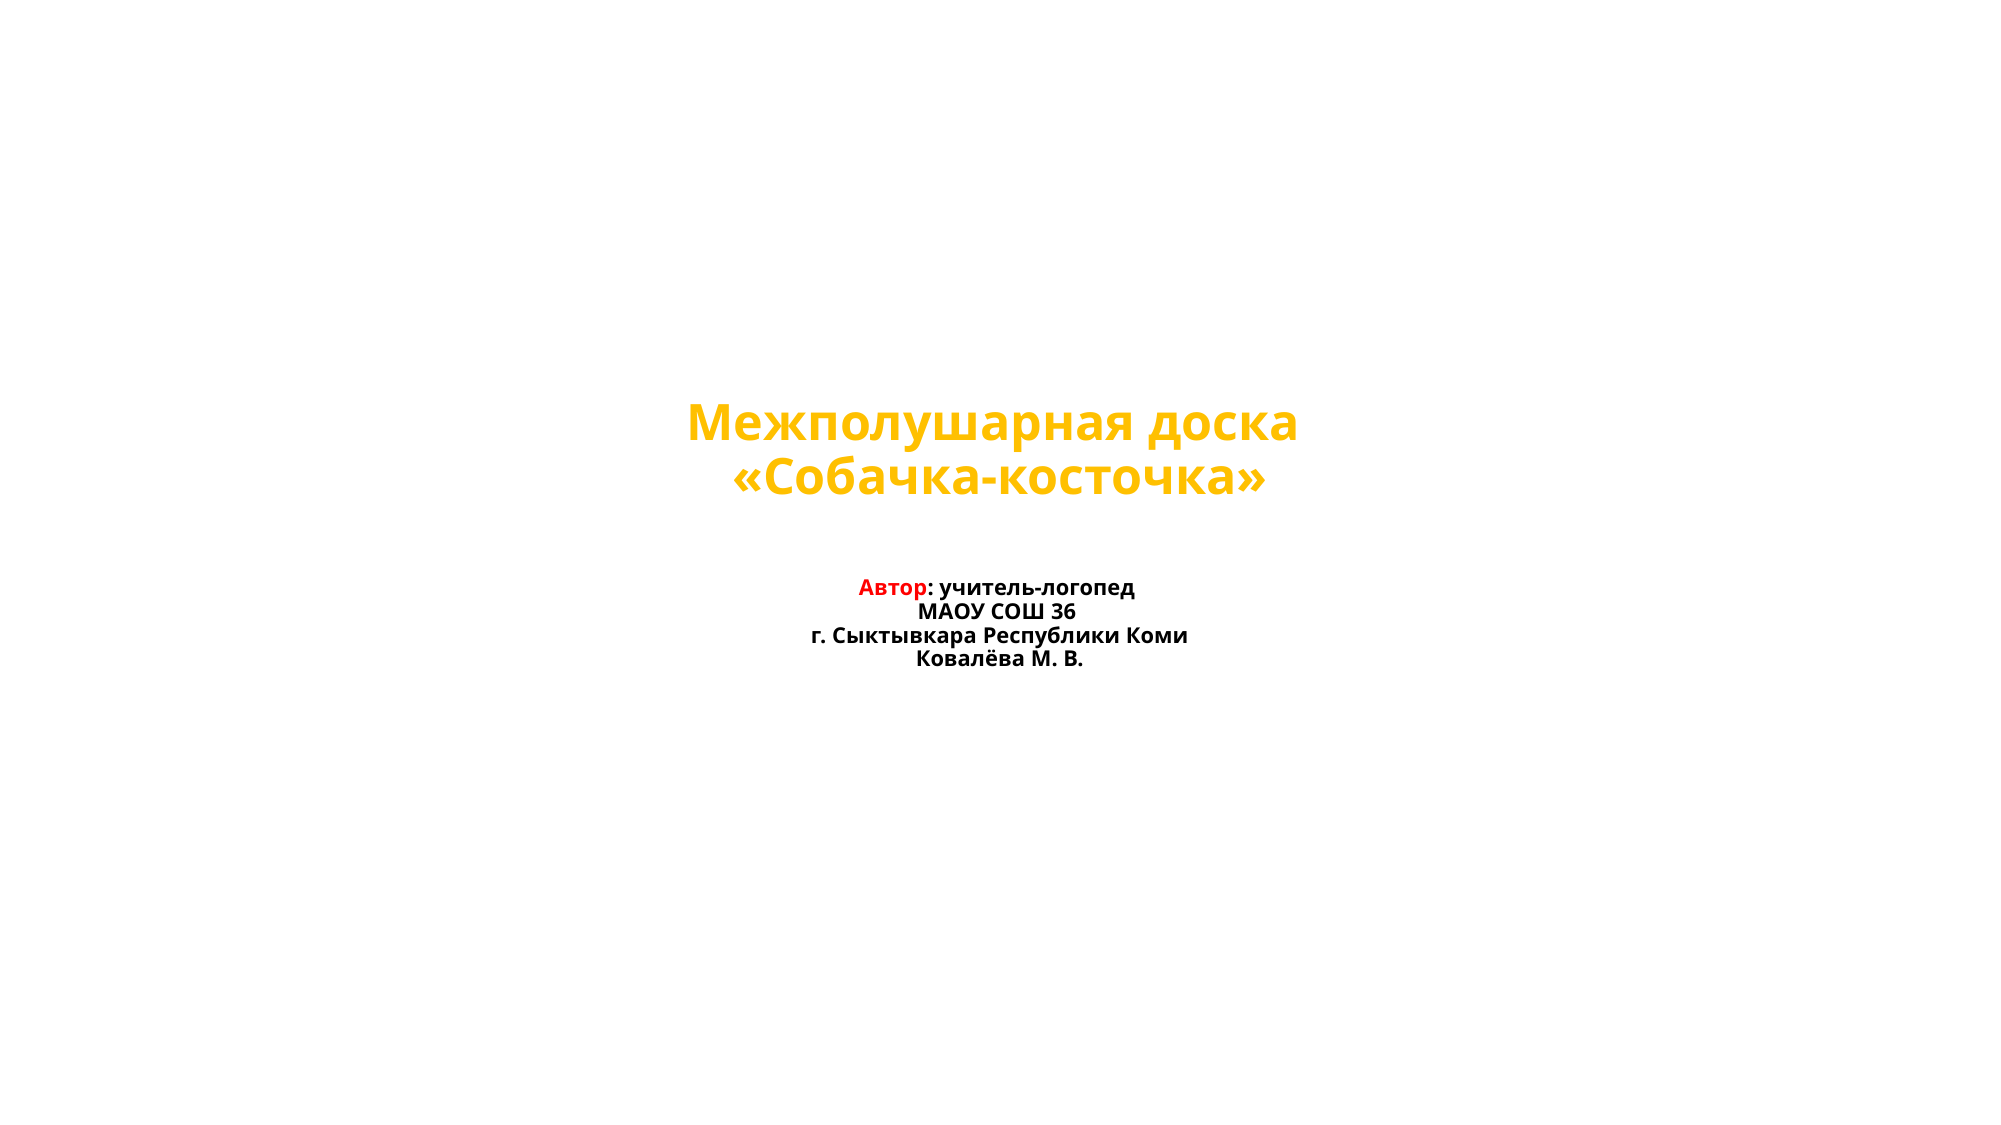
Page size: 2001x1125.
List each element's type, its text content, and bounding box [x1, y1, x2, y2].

text_box [1005, 247, 1036, 667]
title Межполушарная доска «Собачка-косточка» Автор: учитель-логопед МАОУ СОШ 36 г. Сыктывкара Республики Коми Ковалёва М. В. [137, 59, 1863, 1055]
